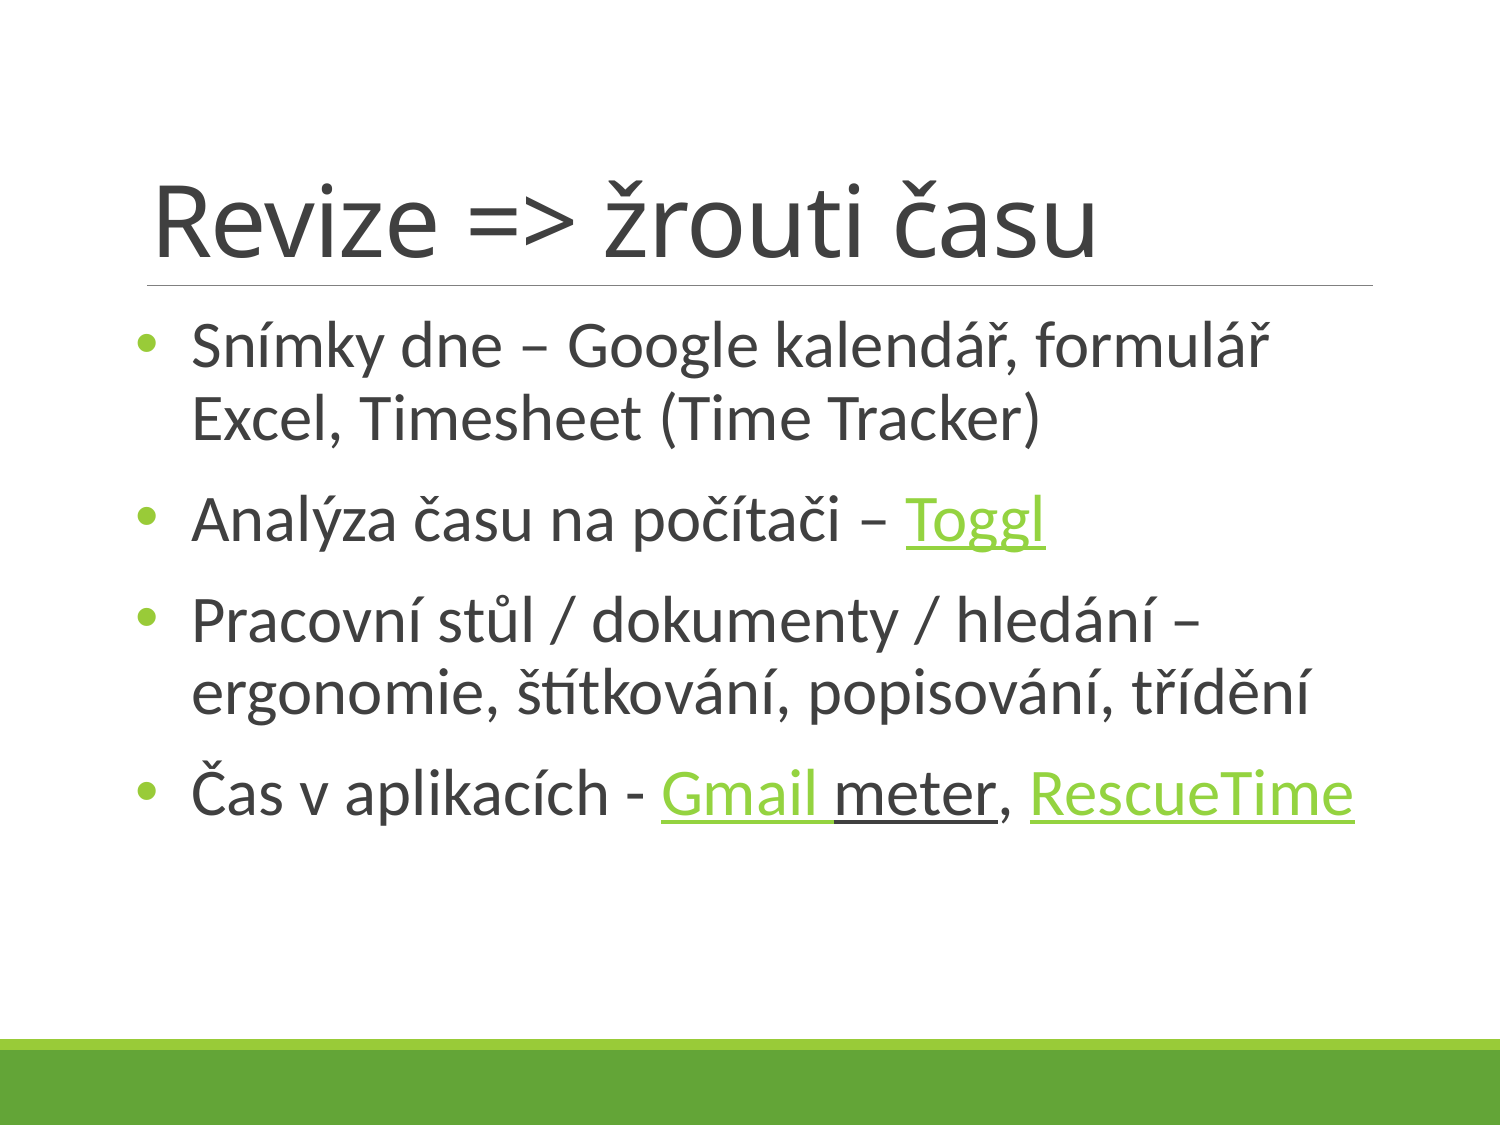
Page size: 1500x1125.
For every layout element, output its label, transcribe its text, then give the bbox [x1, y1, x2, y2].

list Snímky dne – Google kalendář, formulář Excel, Timesheet (Time Tracker) Analýza času na počítači – Toggl Pracovní stůl / dokumenty / hledání – ergonomie, štítkování, popisování, třídění Čas v aplikacích - Gmail meter, RescueTime [135, 302, 1373, 963]
title Revize => žrouti času [135, 47, 1373, 285]
